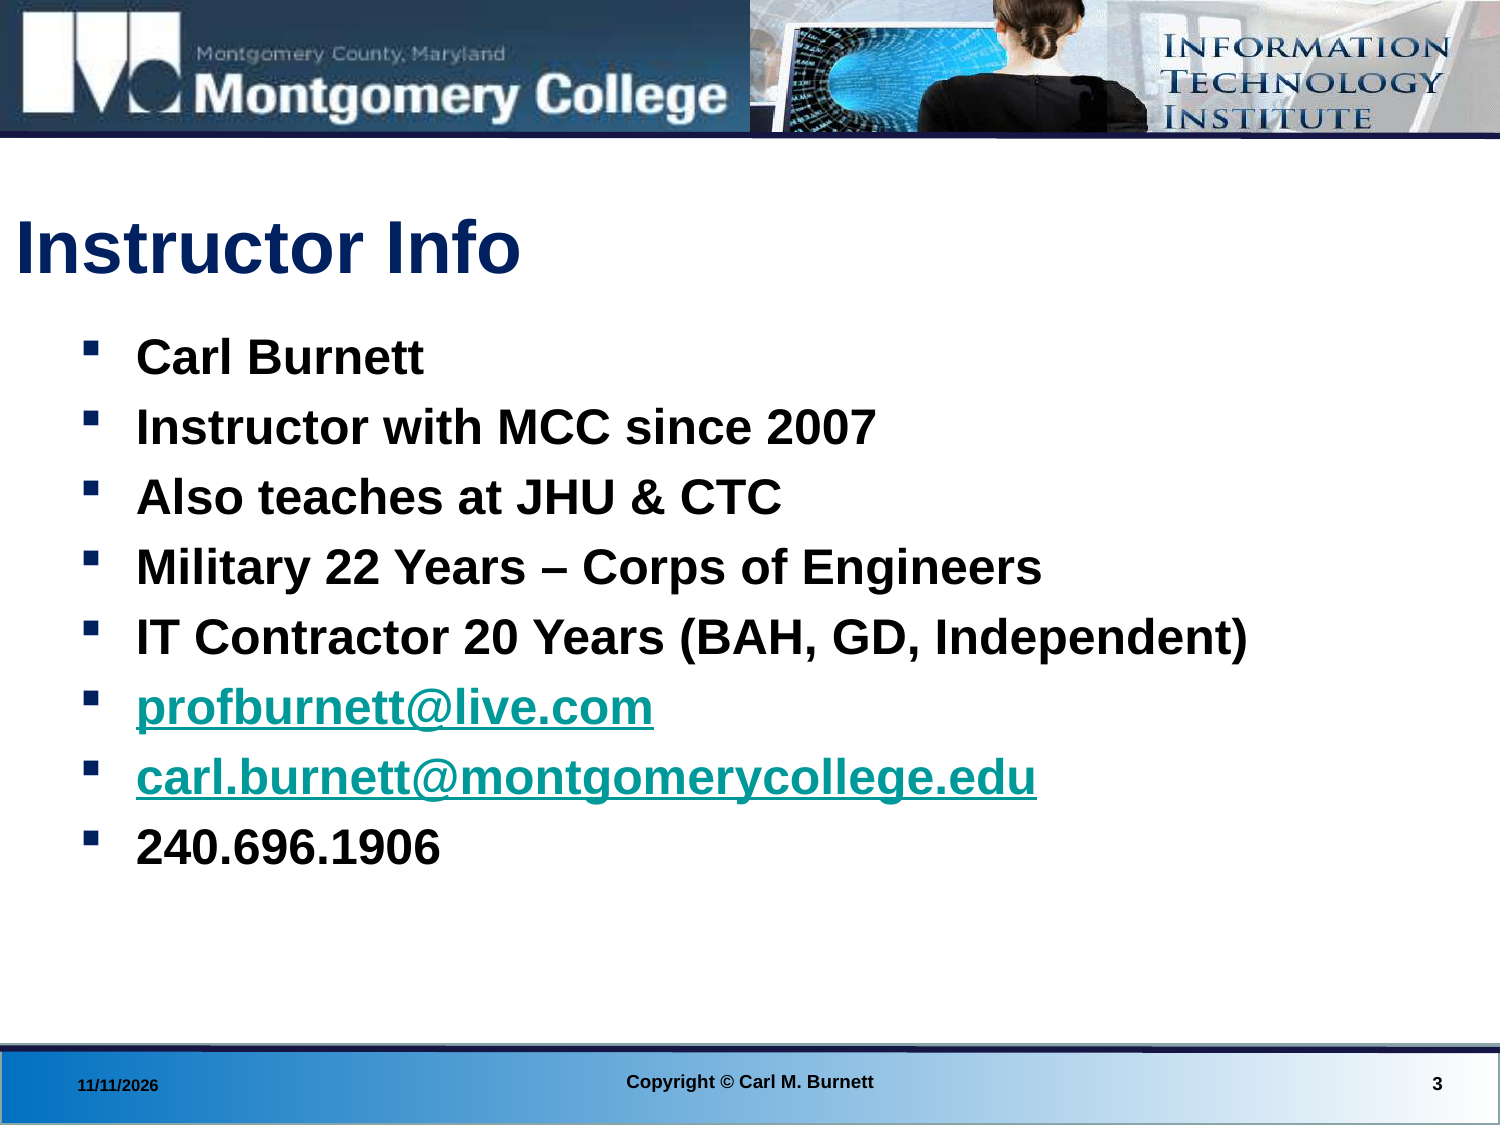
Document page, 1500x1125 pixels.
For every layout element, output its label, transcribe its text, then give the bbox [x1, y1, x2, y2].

slide_number 3 [1107, 1060, 1458, 1105]
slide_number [62, 1064, 413, 1105]
footer Copyright © Carl M. Burnett [512, 1059, 988, 1104]
list Carl Burnett Instructor with MCC since 2007 Also teaches at JHU & CTC Military 22 Years – Corps of Engineers IT Contractor 20 Years (BAH, GD, Independent) profburnett@live.com carl.burnett@montgomerycollege.edu 240.696.1906 [64, 316, 1500, 1006]
title Instructor Info [0, 171, 1438, 317]
picture [0, 0, 1500, 132]
